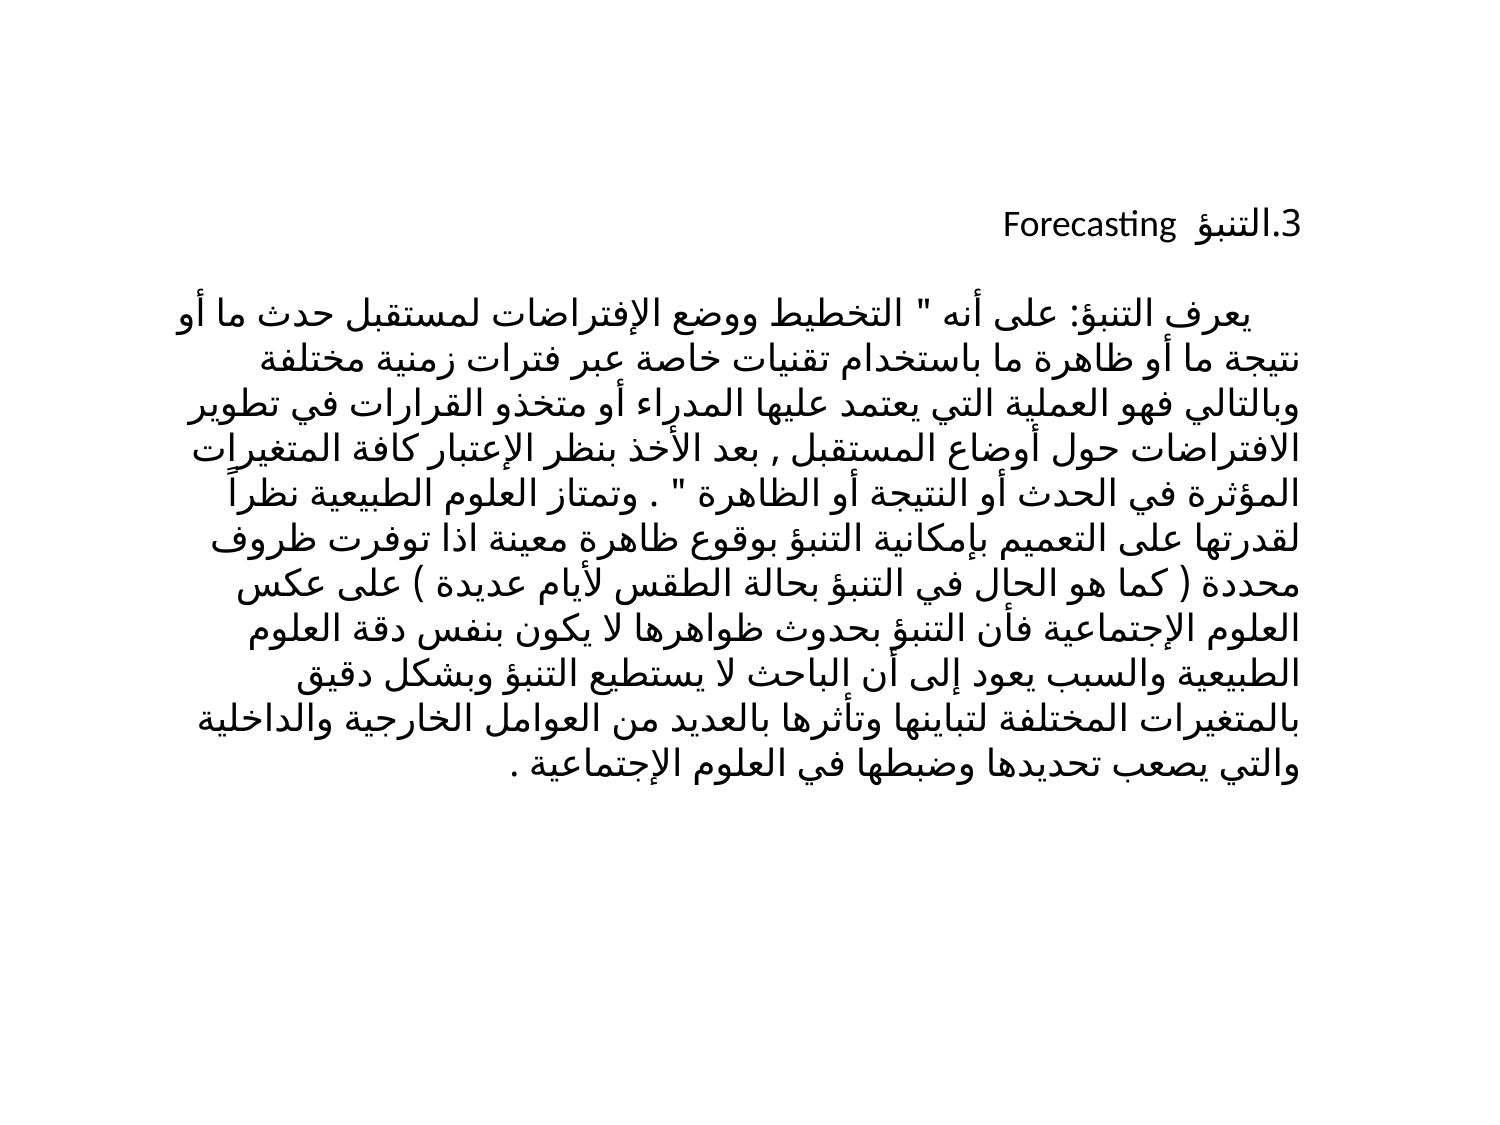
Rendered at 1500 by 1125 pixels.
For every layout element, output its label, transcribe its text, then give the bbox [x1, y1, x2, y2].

text_box 3. التنبؤ Forecasting يعرف التنبؤ: على أنه " التخطيط ووضع الإفتراضات لمستقبل حدث ما أو نتيجة ما أو ظاهرة ما باستخدام تقنيات خاصة عبر فترات زمنية مختلفة وبالتالي فهو العملية التي يعتمد عليها المدراء أو متخذو القرارات في تطوير الافتراضات حول أوضاع المستقبل , بعد الأخذ بنظر الإعتبار كافة المتغيرات المؤثرة في الحدث أو النتيجة أو الظاهرة " . وتمتاز العلوم الطبيعية نظراً لقدرتها على التعميم بإمكانية التنبؤ بوقوع ظاهرة معينة اذا توفرت ظروف محددة ( كما هو الحال في التنبؤ بحالة الطقس لأيام عديدة ) على عكس العلوم الإجتماعية فأن التنبؤ بحدوث ظواهرها لا يكون بنفس دقة العلوم الطبيعية والسبب يعود إلى أن الباحث لا يستطيع التنبؤ وبشكل دقيق بالمتغيرات المختلفة لتباينها وتأثرها بالعديد من العوامل الخارجية والداخلية والتي يصعب تحديدها وضبطها في العلوم الإجتماعية . [135, 191, 1317, 792]
